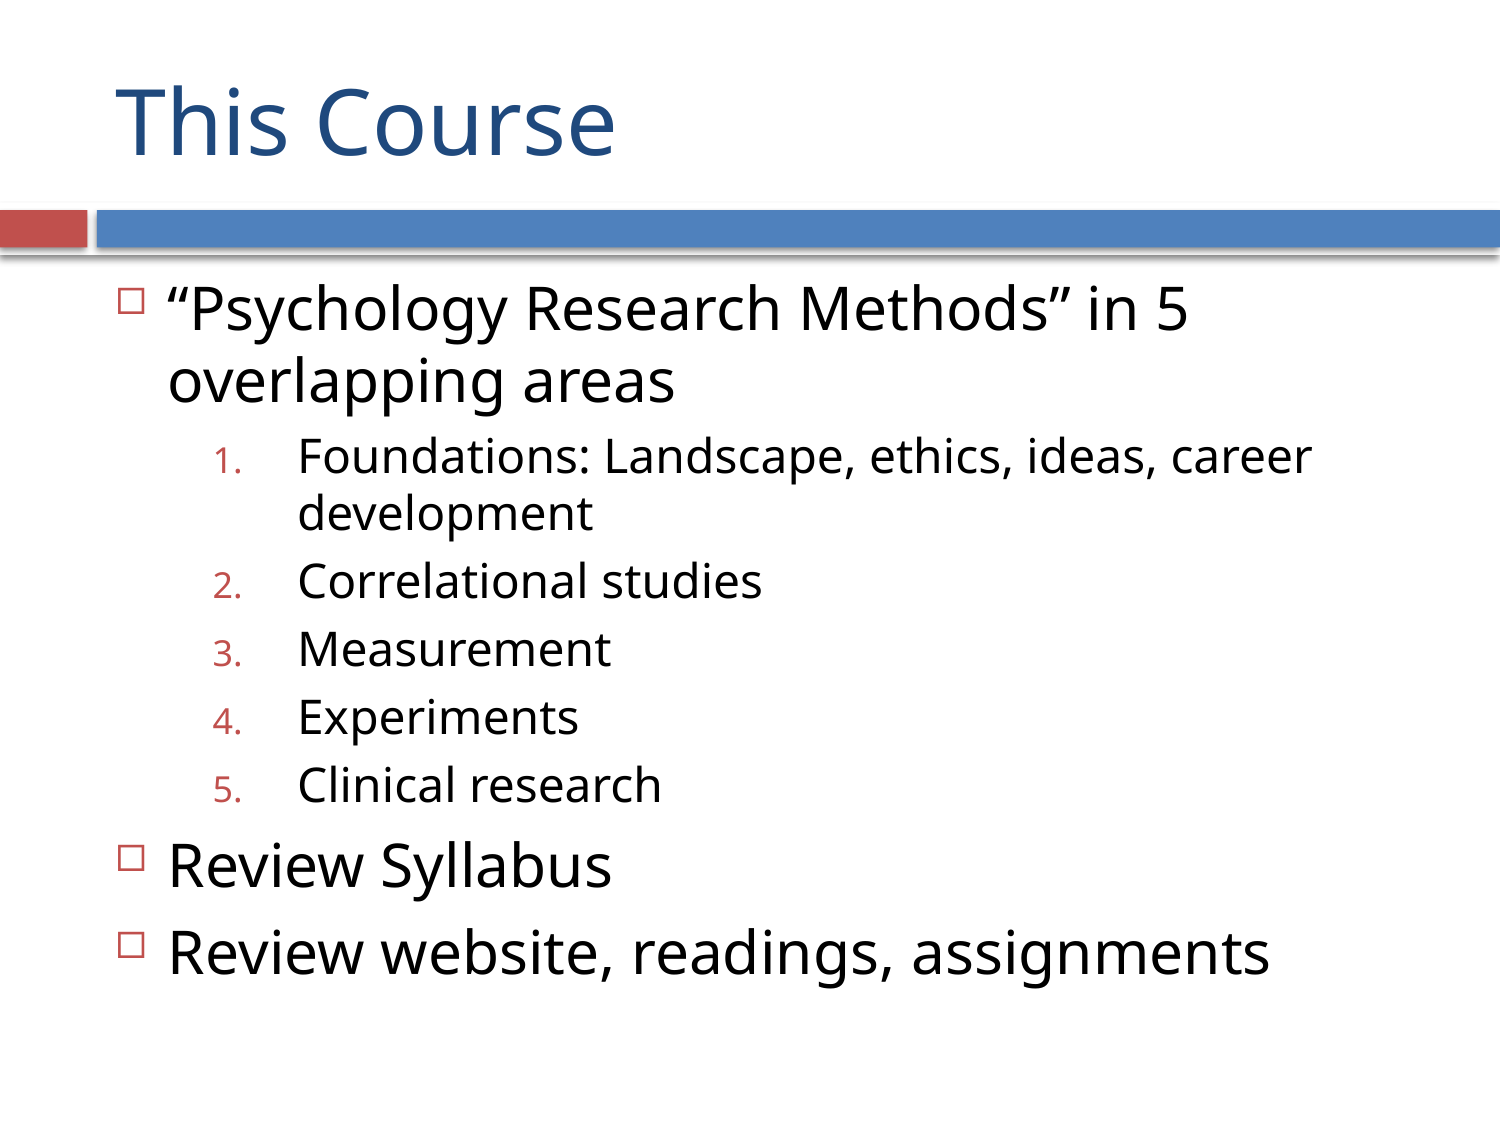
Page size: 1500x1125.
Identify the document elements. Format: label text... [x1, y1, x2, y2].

title This Course [100, 37, 1438, 200]
list “Psychology Research Methods” in 5 overlapping areas Foundations: Landscape, ethics, ideas, career development Correlational studies Measurement Experiments Clinical research Review Syllabus Review website, readings, assignments [100, 262, 1438, 1063]
